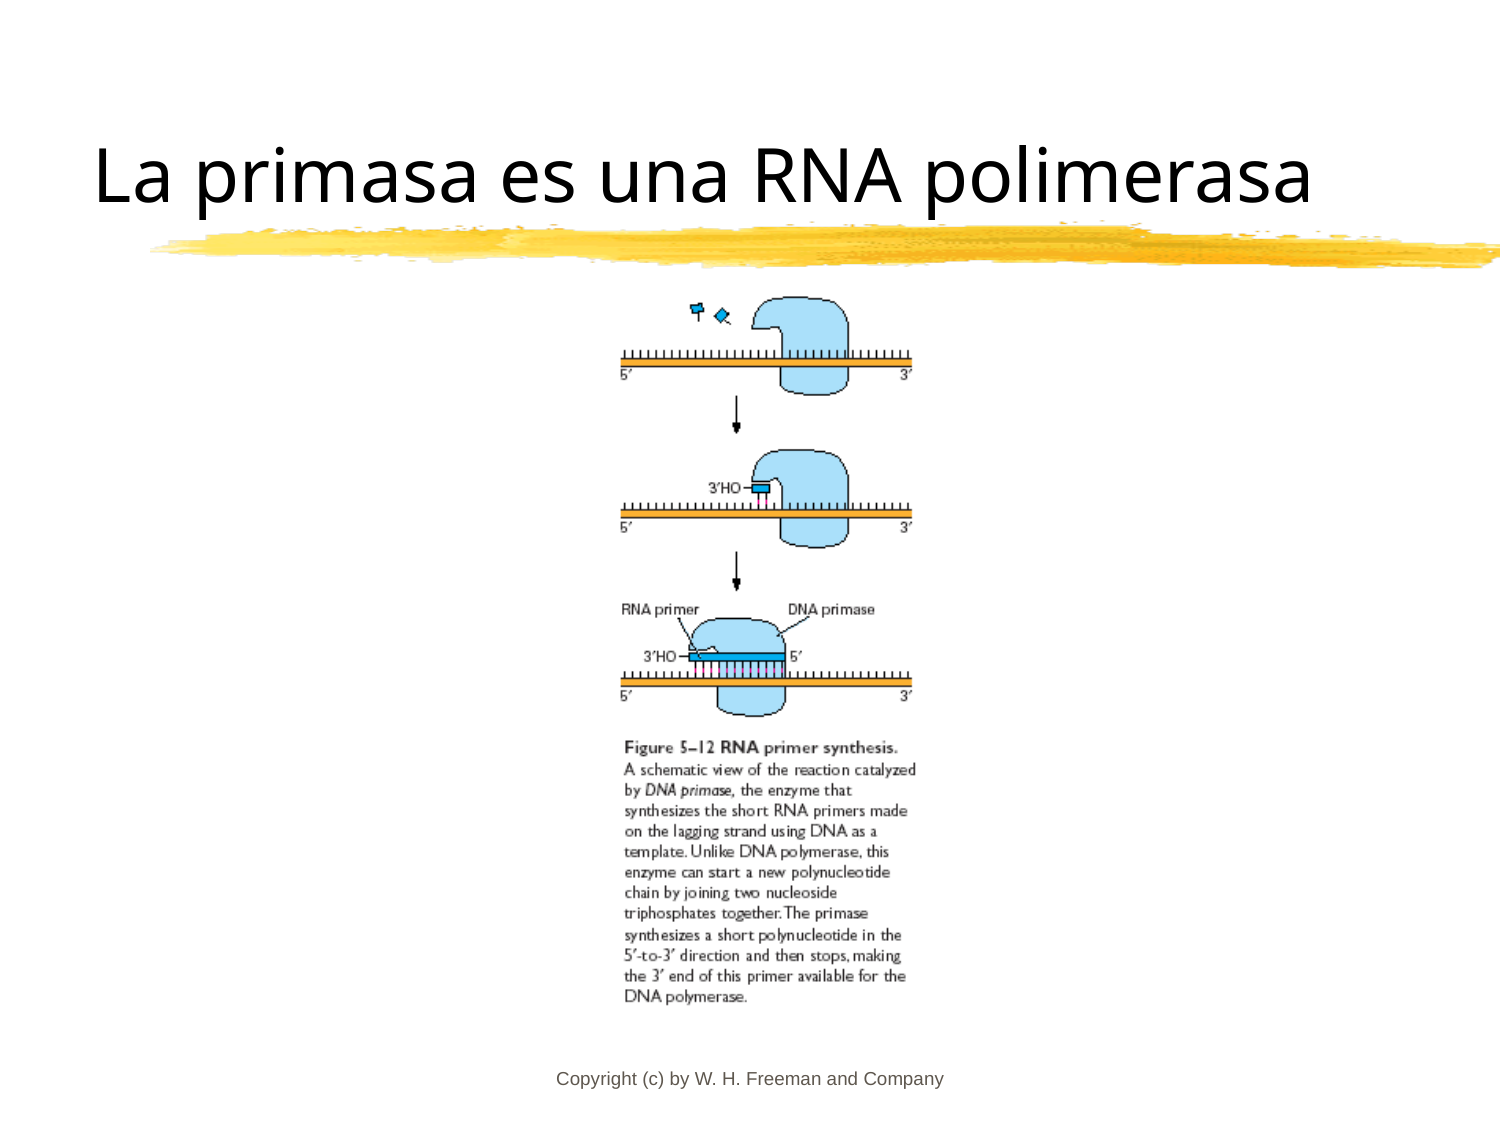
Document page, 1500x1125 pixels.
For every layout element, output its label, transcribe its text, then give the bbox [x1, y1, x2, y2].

footer Copyright (c) by W. H. Freeman and Company [512, 1021, 988, 1098]
title La primasa es una RNA polimerasa [66, 37, 1342, 226]
picture [150, 215, 1500, 279]
picture [599, 281, 962, 1018]
